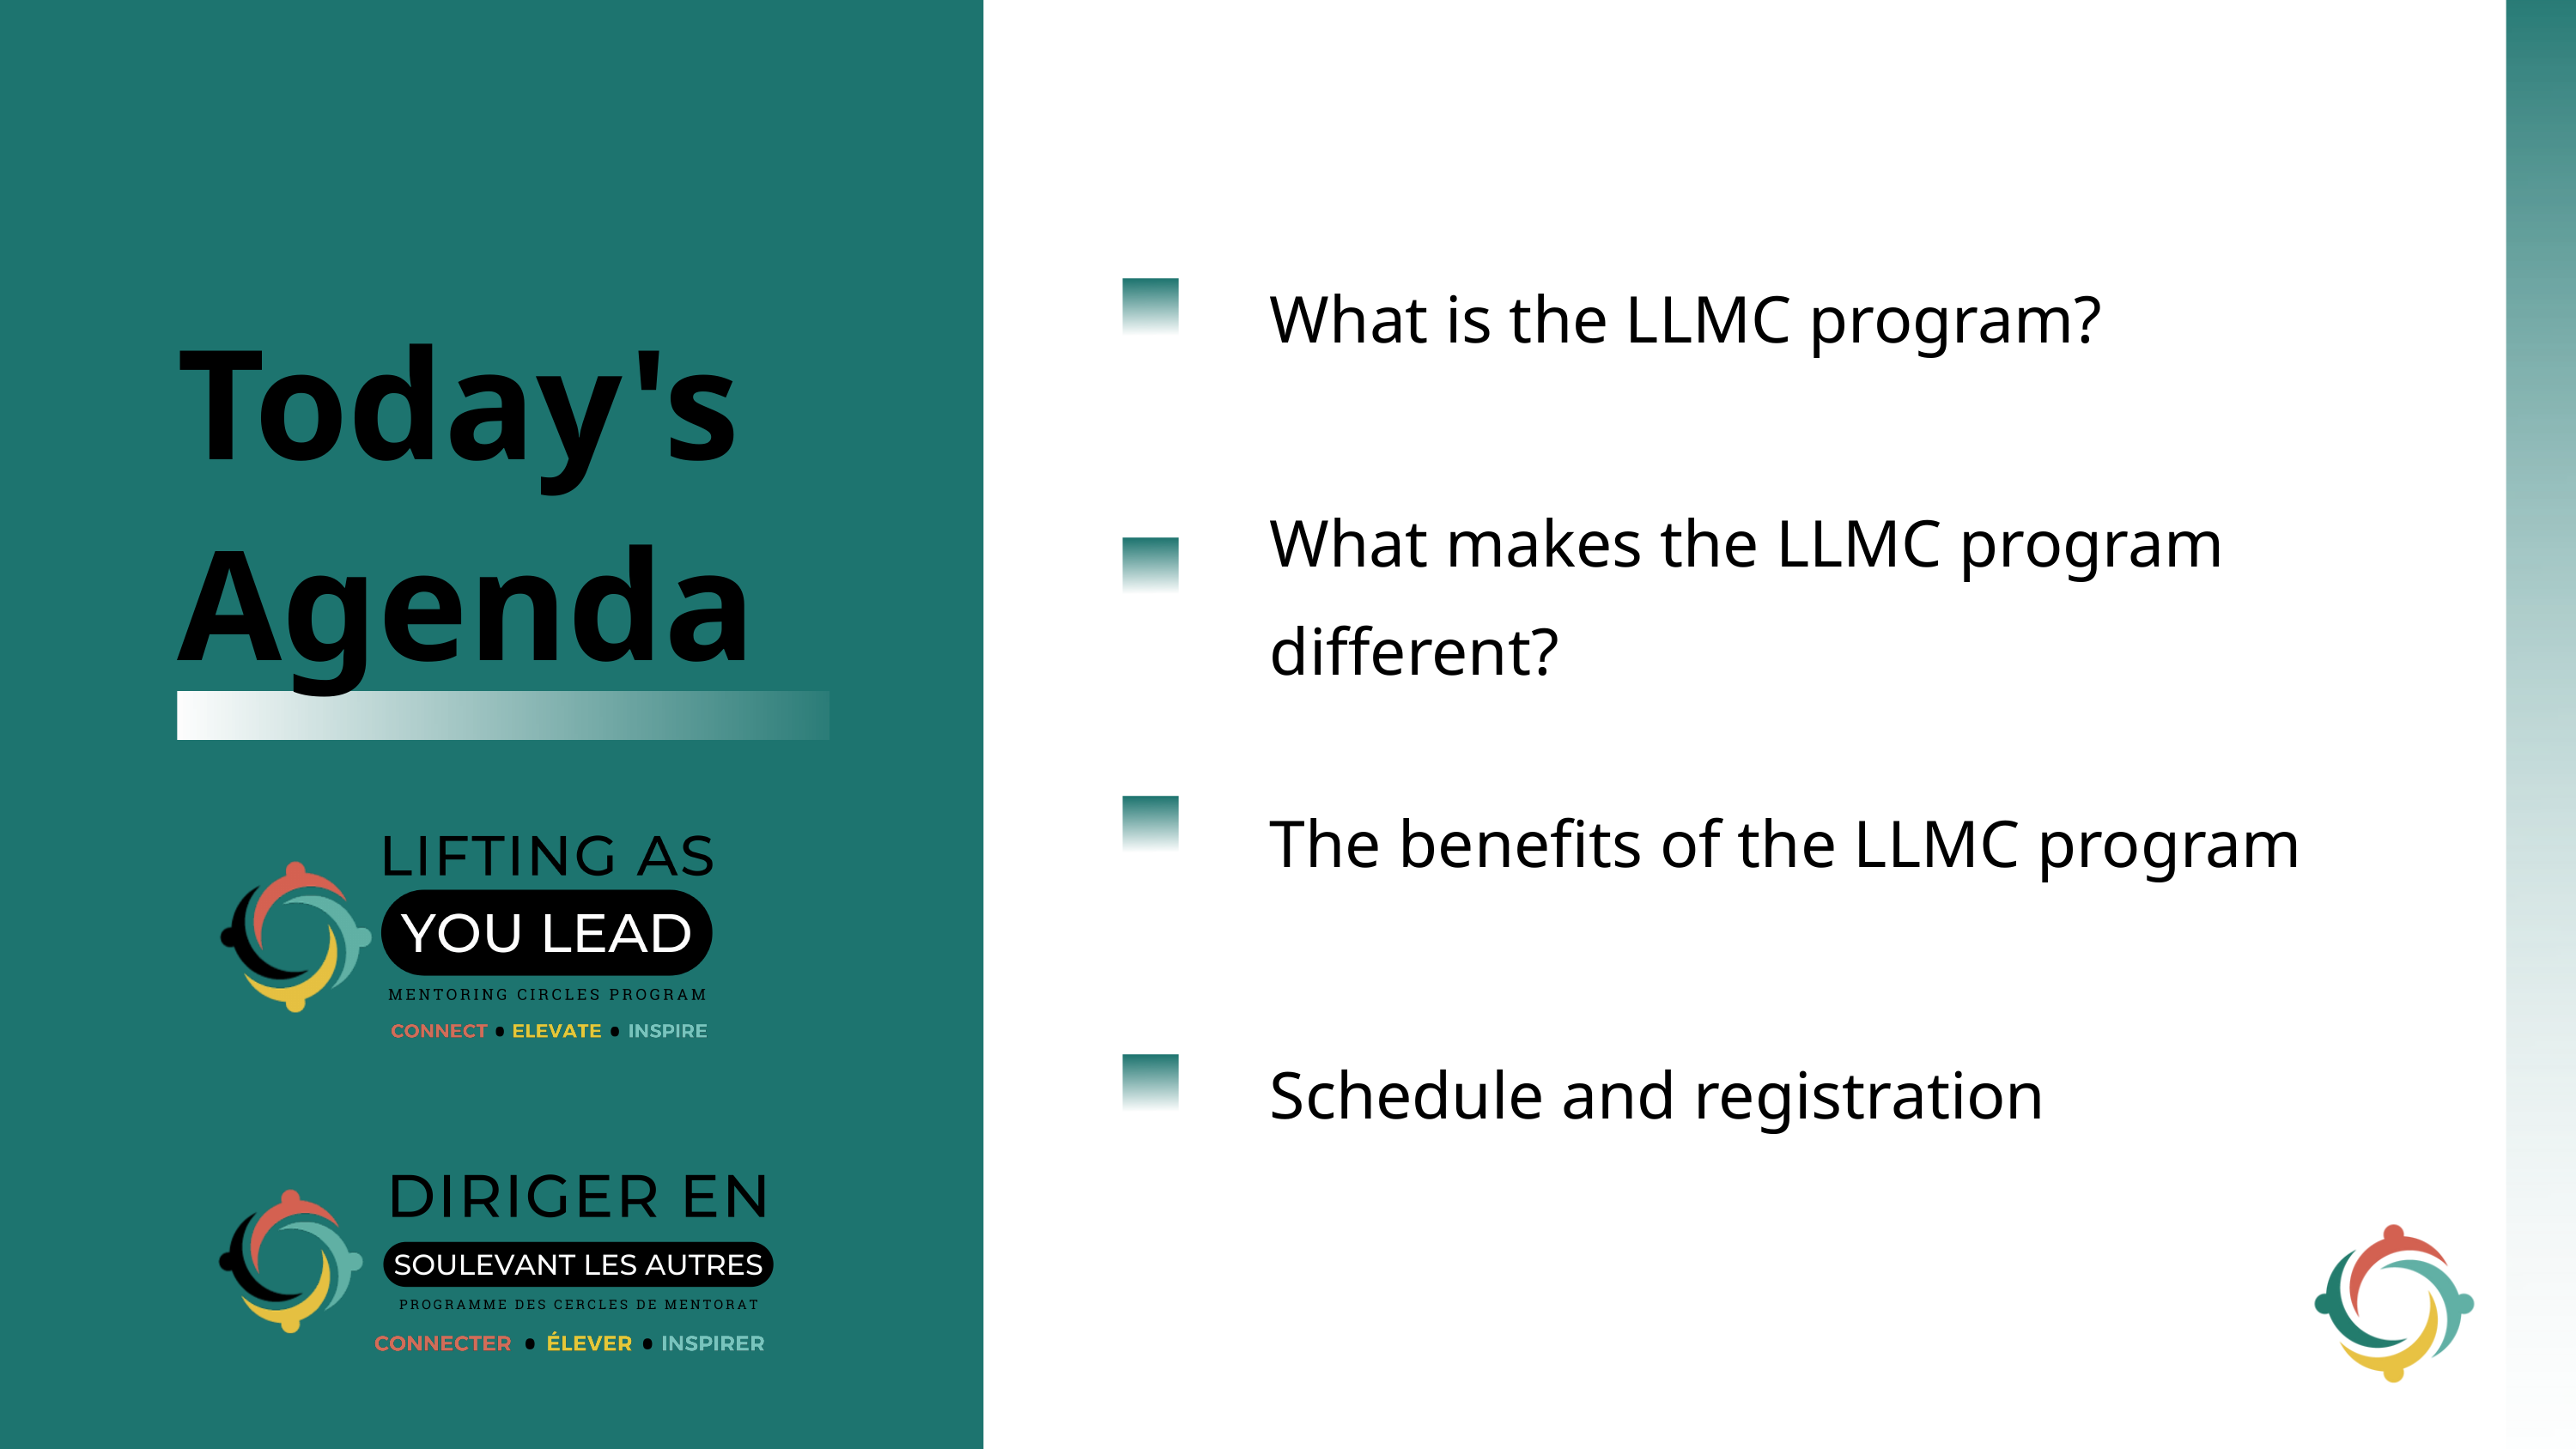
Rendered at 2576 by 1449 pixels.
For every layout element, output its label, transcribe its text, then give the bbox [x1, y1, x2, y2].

text_box Today's Agenda [177, 289, 830, 690]
picture [1121, 278, 1179, 336]
text_box The benefits of the LLMC program [1269, 771, 2432, 880]
text_box What is the LLMC program? [1269, 247, 2331, 356]
picture [177, 690, 830, 1449]
text_box What makes the LLMC program different? [1269, 471, 2387, 688]
picture [1797, 0, 2576, 1449]
text_box [0, 0, 984, 1449]
picture [2305, 1215, 2483, 1392]
picture [1121, 1054, 1179, 1112]
picture [1121, 537, 1179, 594]
text_box Schedule and registration [1269, 1023, 2295, 1132]
picture [1121, 796, 1179, 853]
